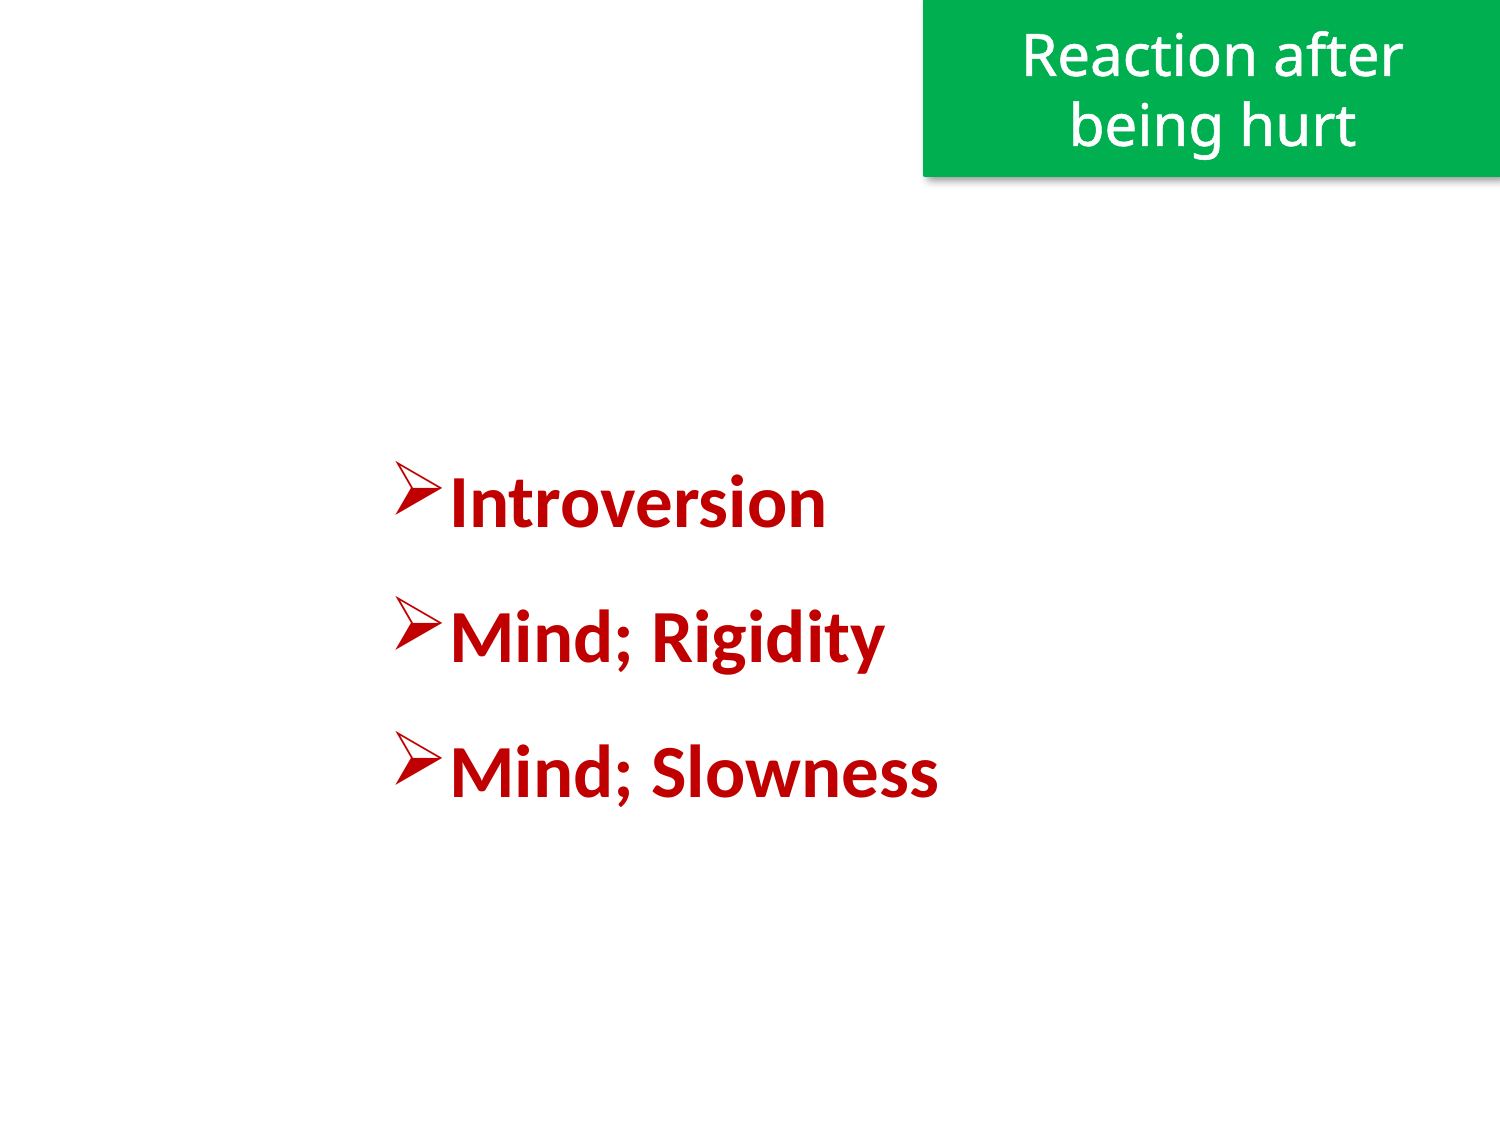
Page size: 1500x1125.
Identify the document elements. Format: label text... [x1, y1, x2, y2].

text_box Introversion Mind; Rigidity Mind; Slowness [374, 399, 1125, 820]
text_box Reaction after being hurt [923, 0, 1500, 177]
